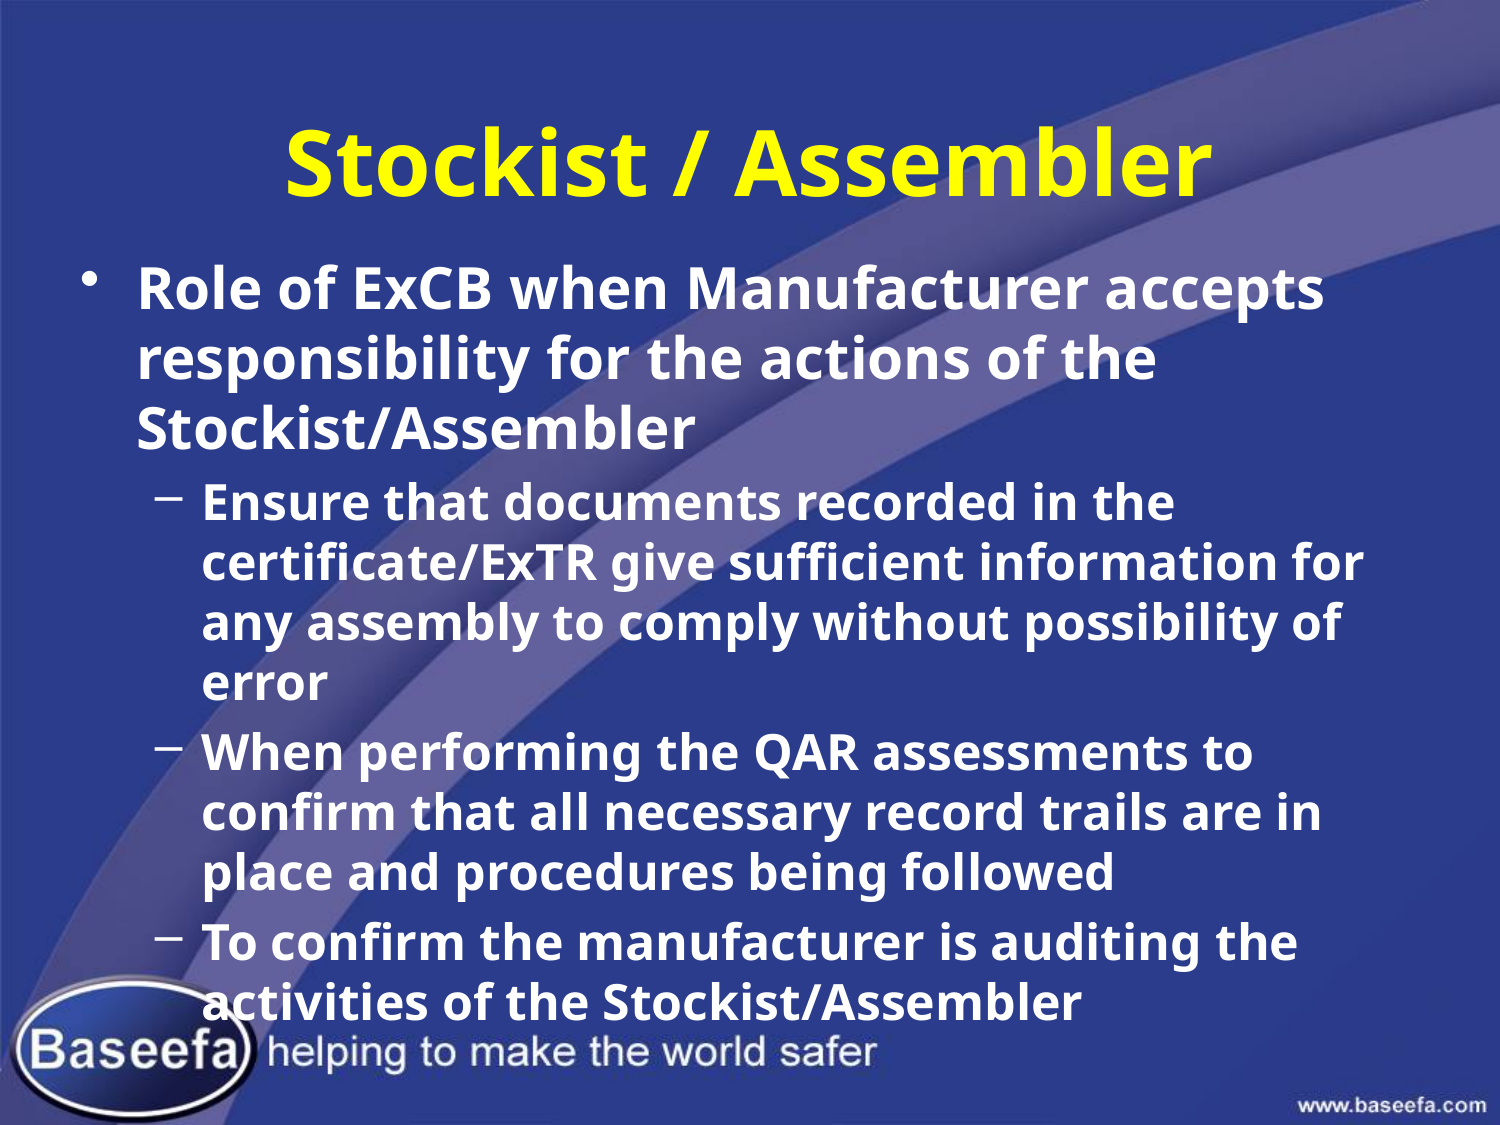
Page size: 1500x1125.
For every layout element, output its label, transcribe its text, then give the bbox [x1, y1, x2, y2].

list Role of ExCB when Manufacturer accepts responsibility for the actions of the Stockist/Assembler Ensure that documents recorded in the certificate/ExTR give sufficient information for any assembly to comply without possibility of error When performing the QAR assessments to confirm that all necessary record trails are in place and procedures being followed To confirm the manufacturer is auditing the activities of the Stockist/Assembler [64, 243, 1459, 1000]
picture [0, 0, 1500, 1125]
title Stockist / Assembler [112, 66, 1388, 243]
